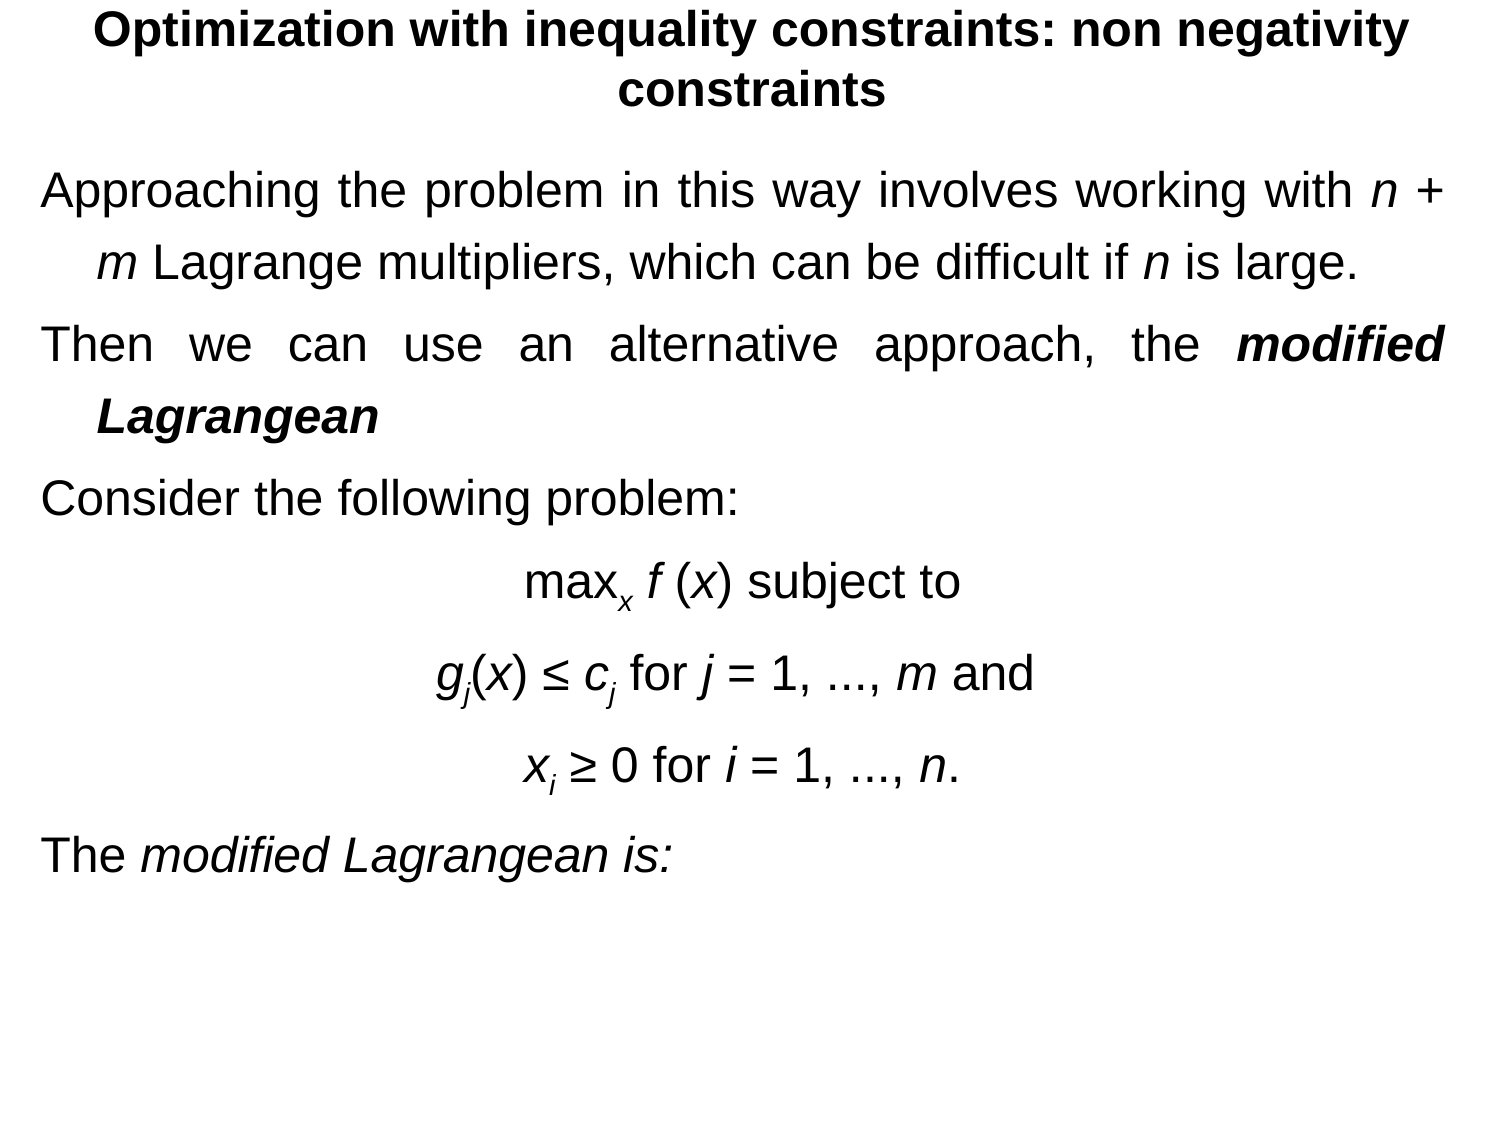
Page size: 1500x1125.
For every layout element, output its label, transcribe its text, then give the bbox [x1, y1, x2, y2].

title Optimization with inequality constraints: non negativity constraints [48, 21, 1456, 91]
